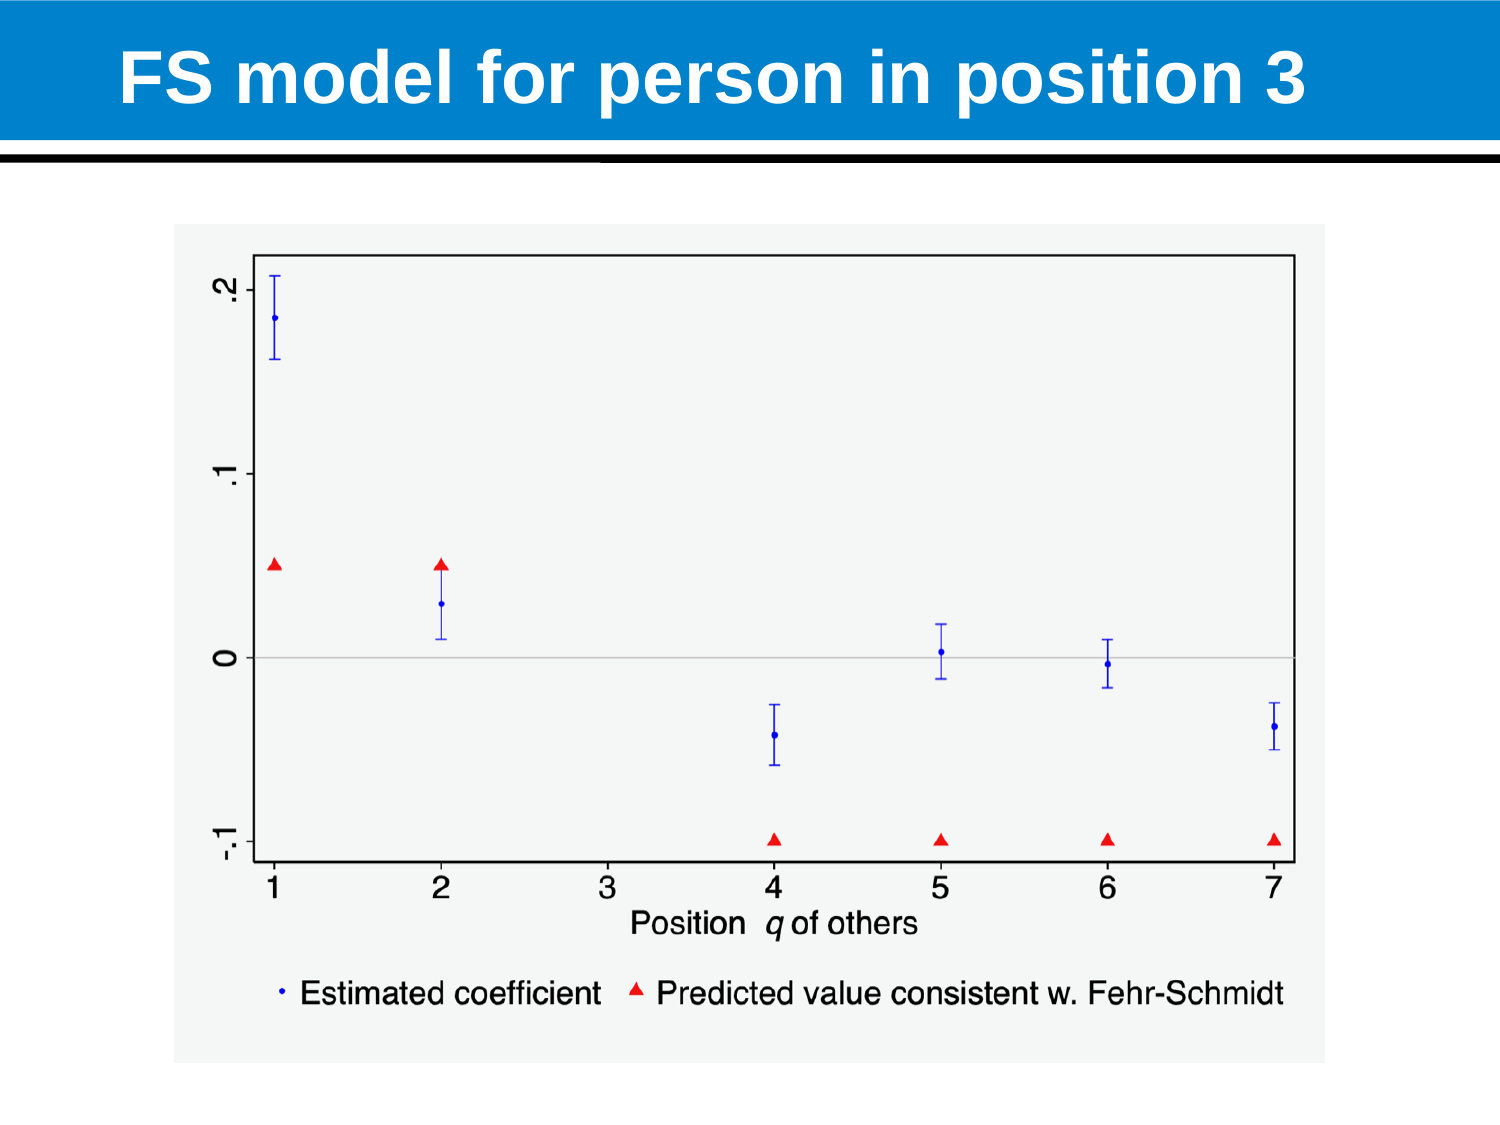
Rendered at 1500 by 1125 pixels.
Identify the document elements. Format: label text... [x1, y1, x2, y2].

title FS model for person in position 3 [103, 0, 1454, 168]
picture [174, 224, 1326, 1063]
